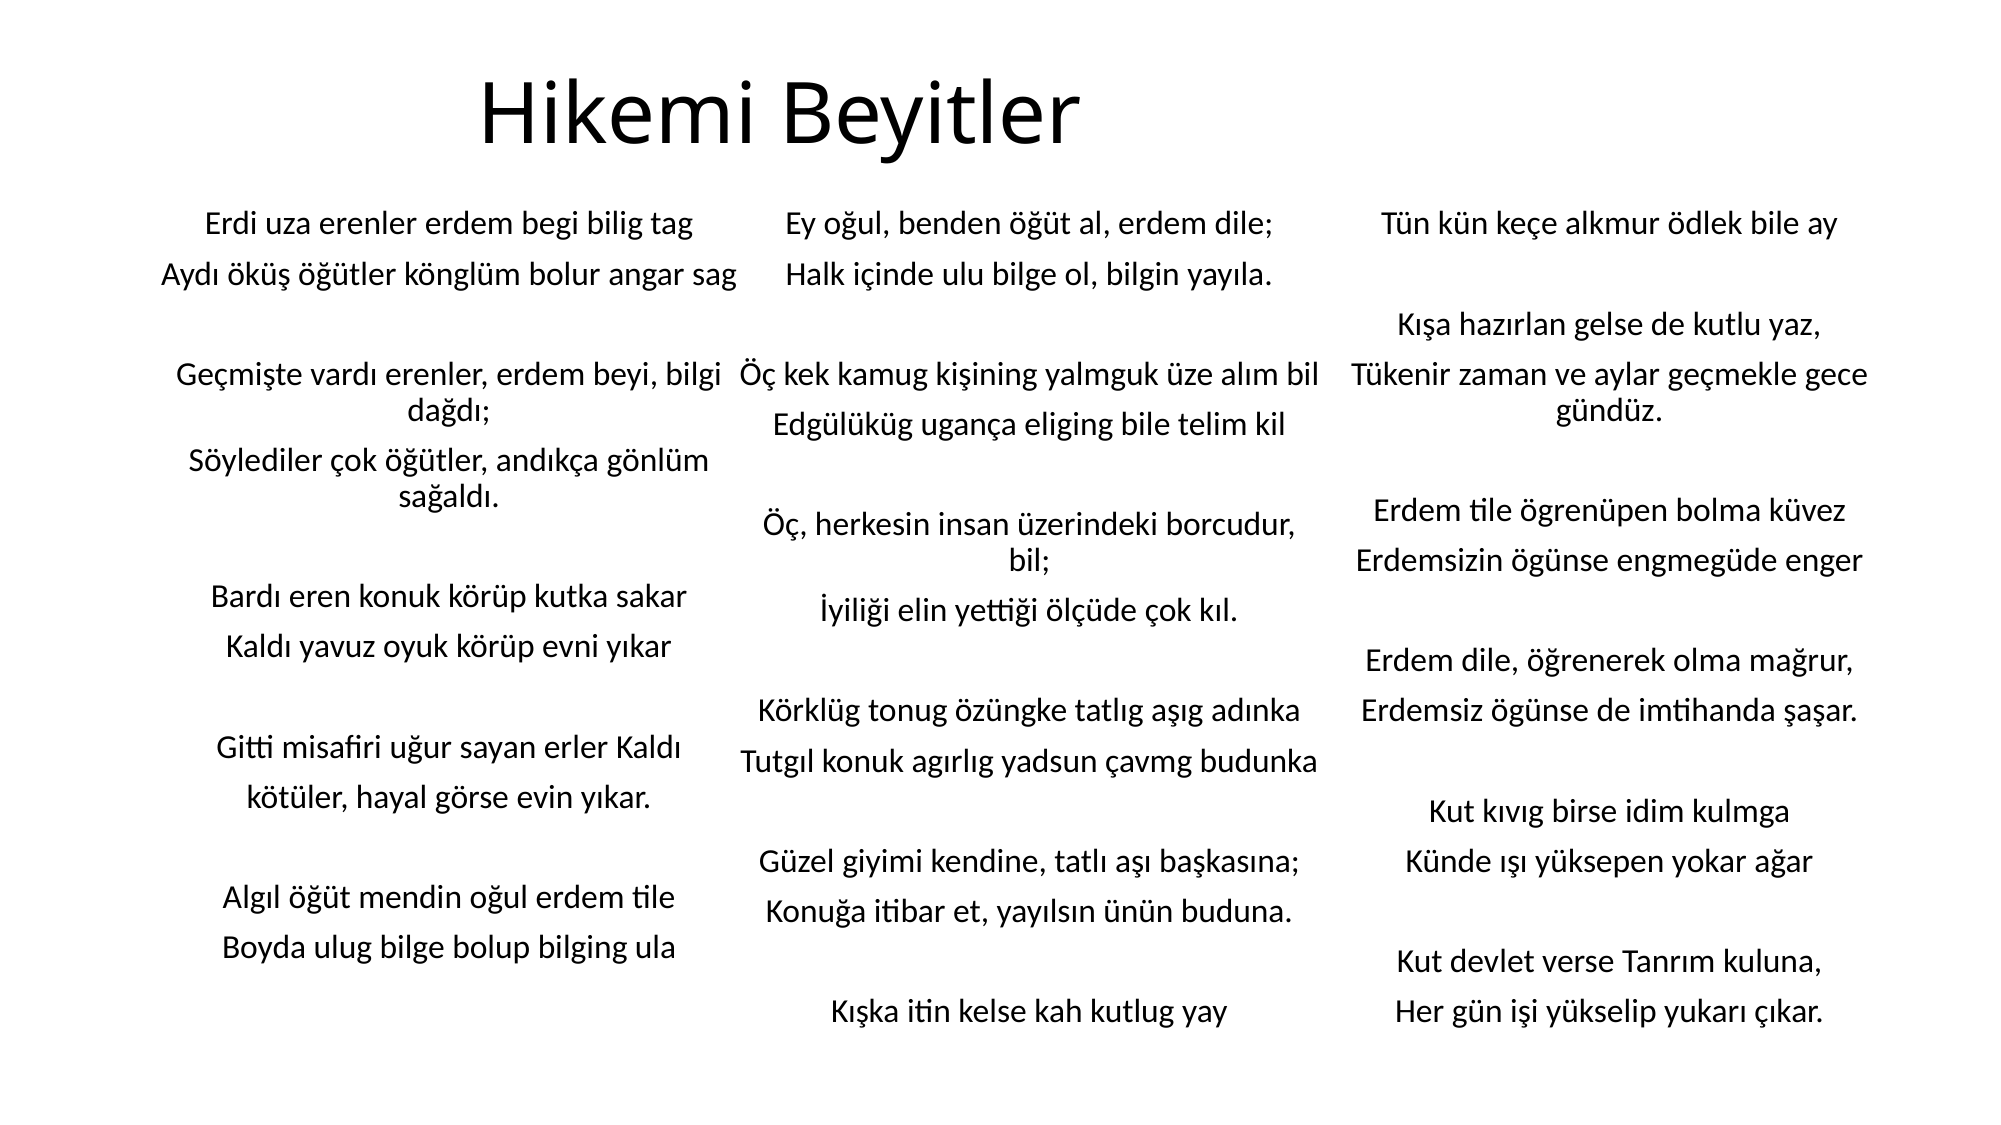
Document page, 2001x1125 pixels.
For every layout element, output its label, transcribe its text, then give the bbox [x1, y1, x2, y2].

subtitle Erdi uza erenler erdem begi bilig tag Aydı öküş öğütler könglüm bolur angar sag Geçmişte vardı erenler, erdem beyi, bilgi dağdı; Söylediler çok öğütler, andıkça gönlüm sağaldı. Bardı eren konuk körüp kutka sakar Kaldı yavuz oyuk körüp evni yıkar Gitti misafiri uğur sayan erler Kaldı kötüler, hayal görse evin yıkar. Algıl öğüt mendin oğul erdem tile Boyda ulug bilge bolup bilging ula Ey oğul, benden öğüt al, erdem dile; Halk içinde ulu bilge ol, bilgin yayıla. Öç kek kamug kişining yalmguk üze alım bil Edgülüküg ugança eliging bile telim kil Öç, herkesin insan üzerindeki borcudur, bil; İyiliği elin yettiği ölçüde çok kıl. Körklüg tonug özüngke tatlıg aşıg adınka Tutgıl konuk agırlıg yadsun çavmg budunka Güzel giyimi kendine, tatlı aşı başkasına; Konuğa itibar et, yayılsın ünün buduna. Kışka itin kelse kah kutlug yay Tün kün keçe alkmur ödlek bile ay Kışa hazırlan gelse de kutlu yaz, Tükenir zaman ve aylar geçmekle gece gündüz. Erdem tile ögrenüpen bolma küvez Erdemsizin ögünse engmegüde enger Erdem dile, öğrenerek olma mağrur, Erdemsiz ögünse de imtihanda şaşar. Kut kıvıg birse idim kulmga Künde ışı yüksepen yokar ağar Kut devlet verse Tanrım kuluna, Her gün işi yükselip yukarı çıkar. [144, 198, 1915, 1072]
title Hikemi Beyitler [29, 62, 1530, 170]
